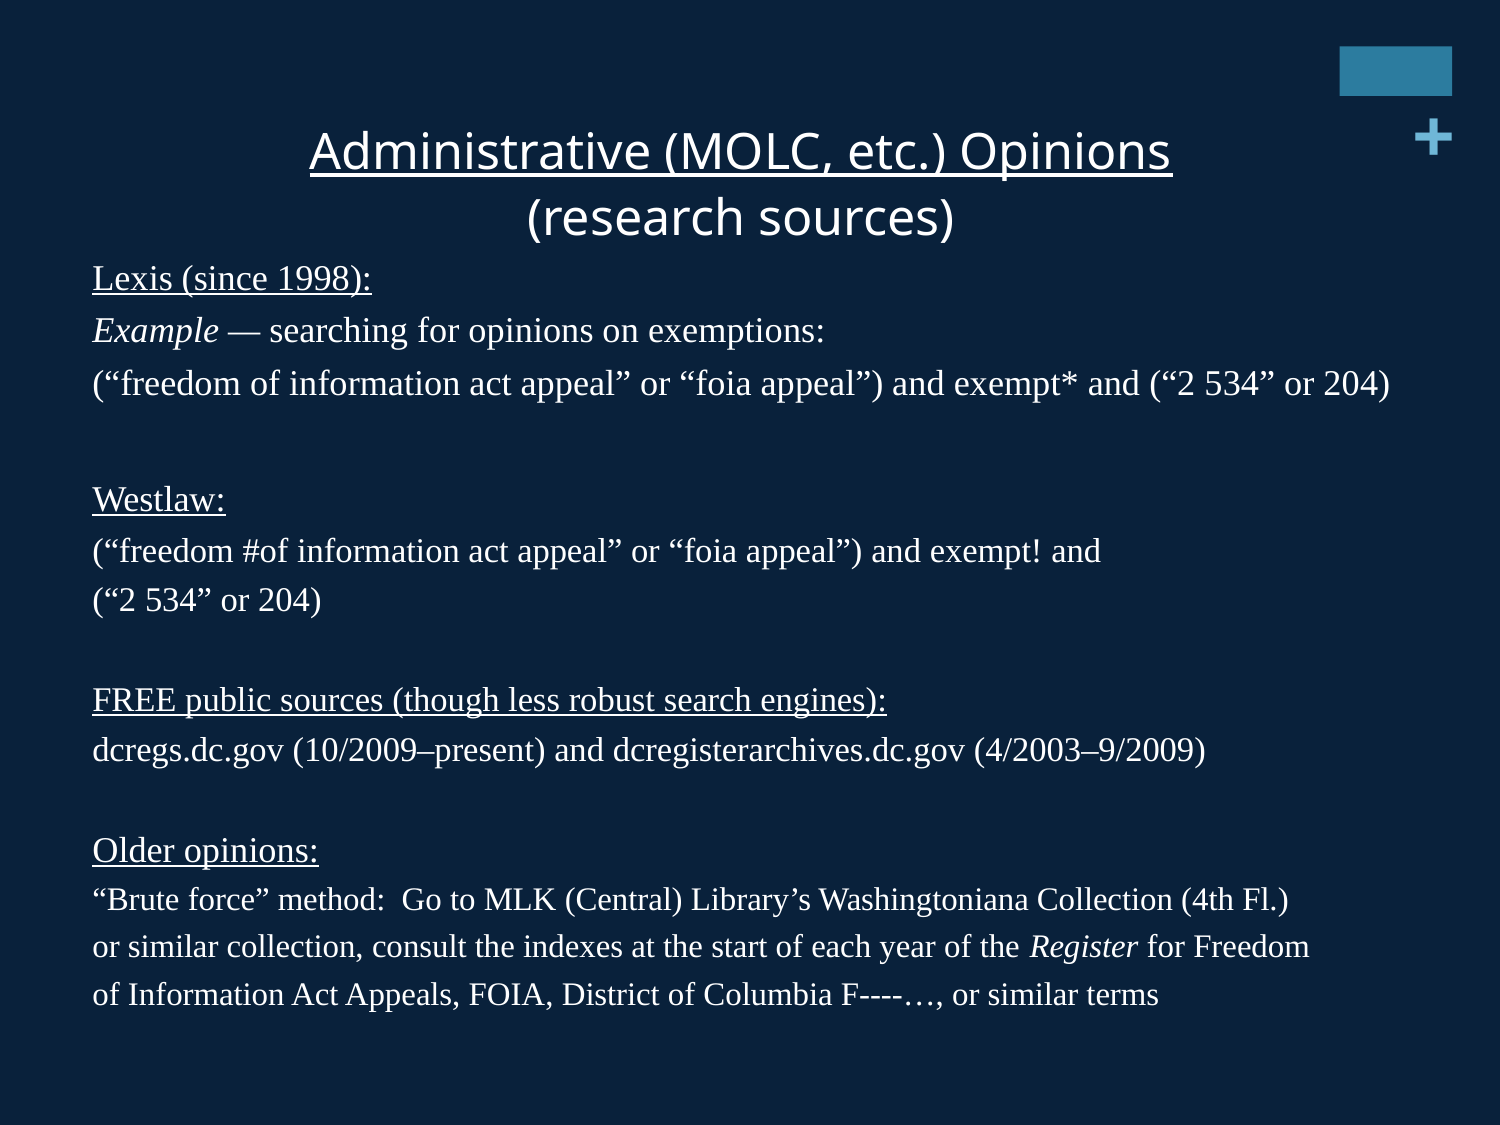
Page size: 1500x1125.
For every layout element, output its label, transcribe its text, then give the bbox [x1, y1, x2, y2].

list Administrative (MOLC, etc.) Opinions (research sources) Lexis (since 1998): Example — searching for opinions on exemptions: (“freedom of information act appeal” or “foia appeal”) and exempt* and (“2 534” or 204) Westlaw: (“freedom #of information act appeal” or “foia appeal”) and exempt! and (“2 534” or 204) FREE public sources (though less robust search engines): dcregs.dc.gov (10/2009–present) and dcregisterarchives.dc.gov (4/2003–9/2009) Older opinions: “Brute force” method: Go to MLK (Central) Library’s Washingtoniana Collection (4th Fl.) or similar collection, consult the indexes at the start of each year of the Register for Freedom of Information Act Appeals, FOIA, District of Columbia F----…, or similar terms [77, 99, 1428, 1025]
